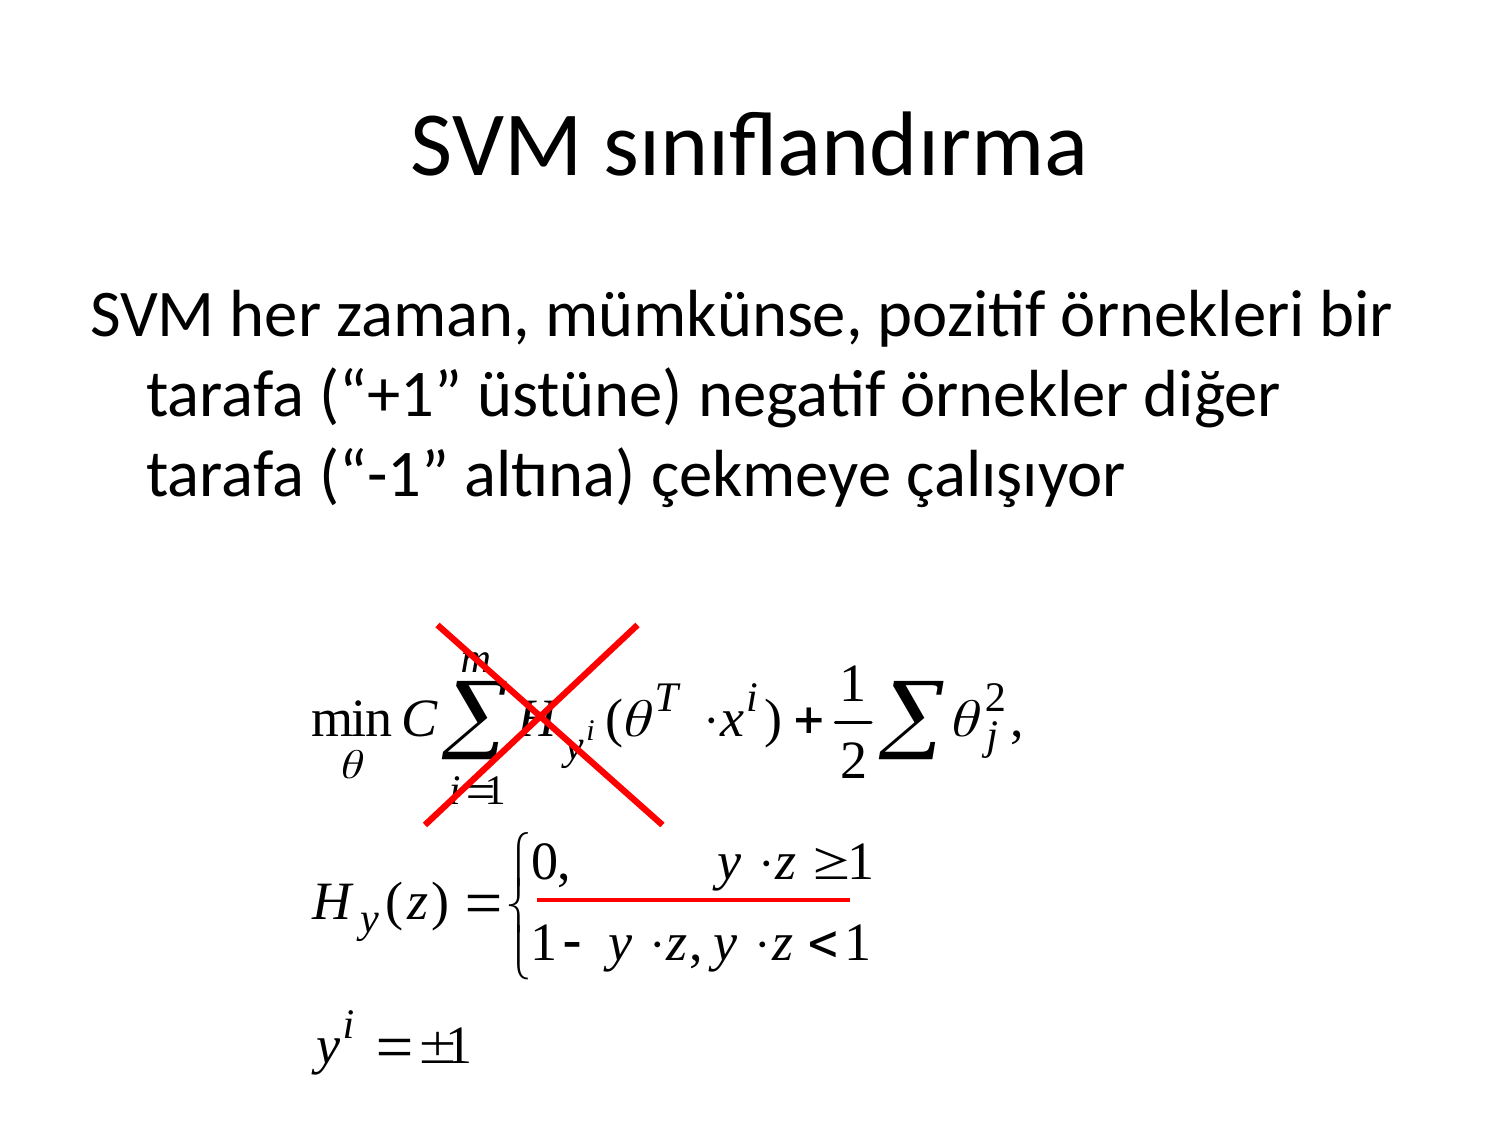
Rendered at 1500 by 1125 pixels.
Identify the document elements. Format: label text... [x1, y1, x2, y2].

list SVM her zaman, mümkünse, pozitif örnekleri bir tarafa (“+1” üstüne) negatif örnekler diğer tarafa (“-1” altına) çekmeye çalışıyor [75, 262, 1425, 1005]
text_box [424, 624, 663, 826]
title SVM sınıflandırma [75, 45, 1425, 233]
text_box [299, 624, 1047, 1088]
